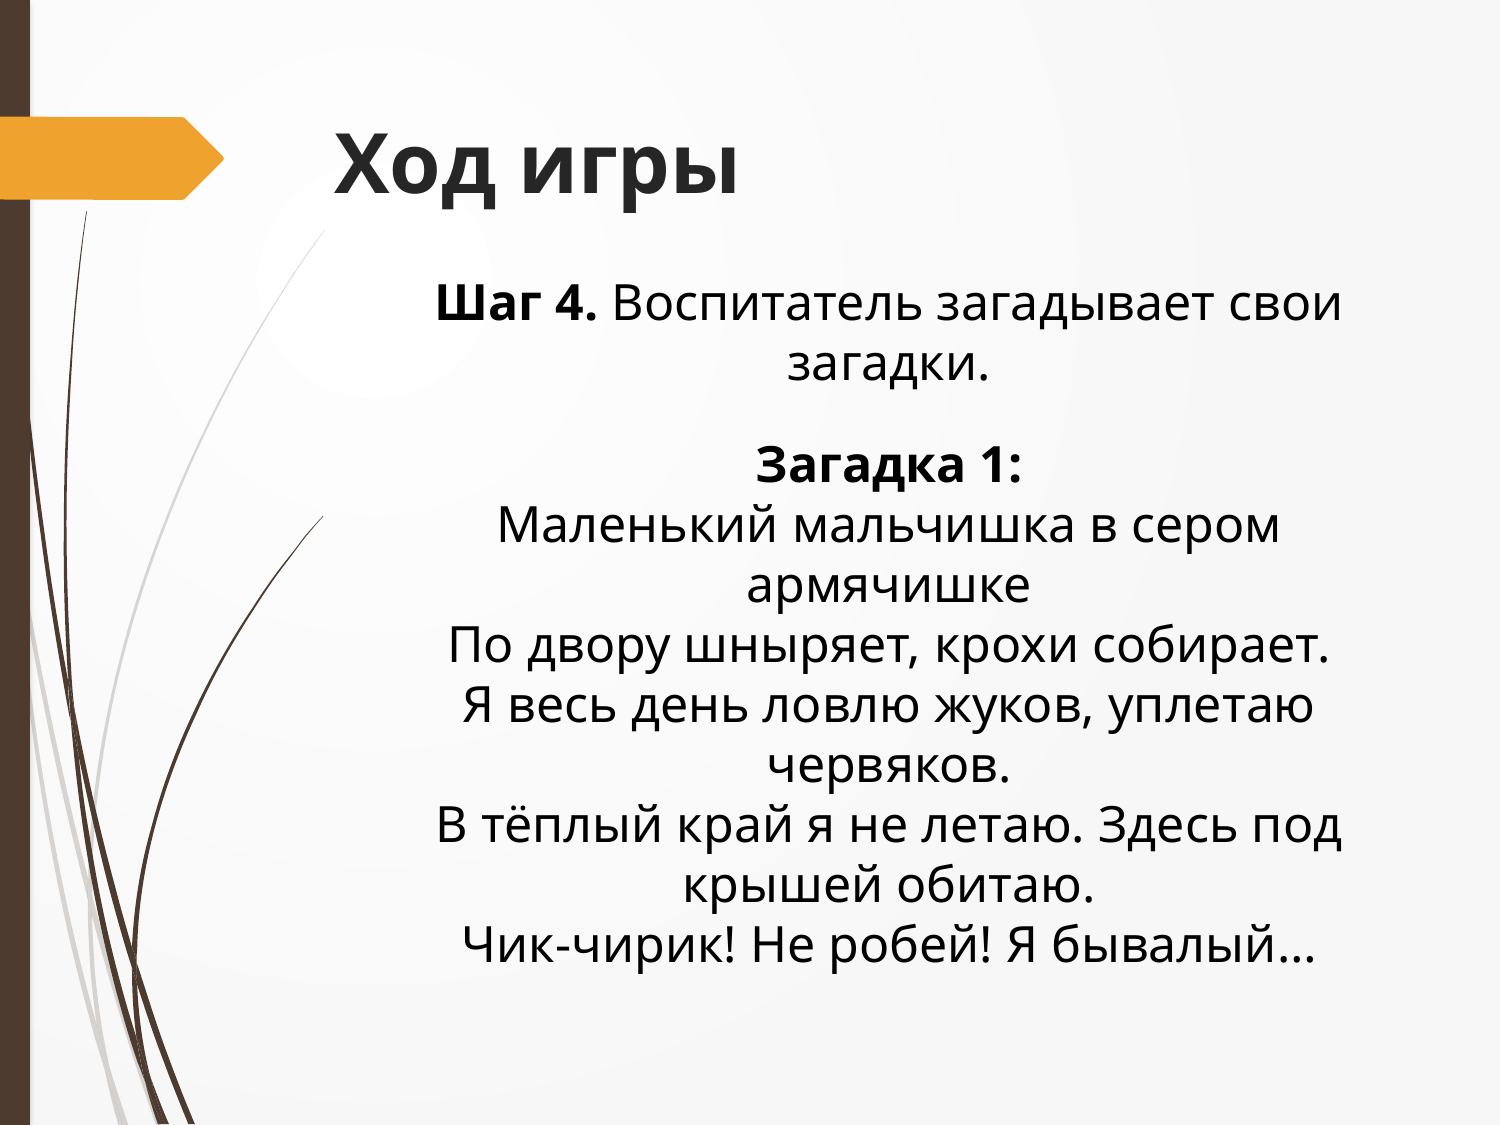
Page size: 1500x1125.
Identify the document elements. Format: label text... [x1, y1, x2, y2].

text_box Загадка 1: Маленький мальчишка в сером армячишке По двору шныряет, крохи собирает. Я весь день ловлю жуков, уплетаю червяков. В тёплый край я не летаю. Здесь под крышей обитаю. Чик-чирик! Не робей! Я бывалый… [333, 425, 1445, 981]
list Шаг 4. Воспитатель загадывает свои загадки. [348, 263, 1430, 425]
title Ход игры [319, 102, 1400, 313]
